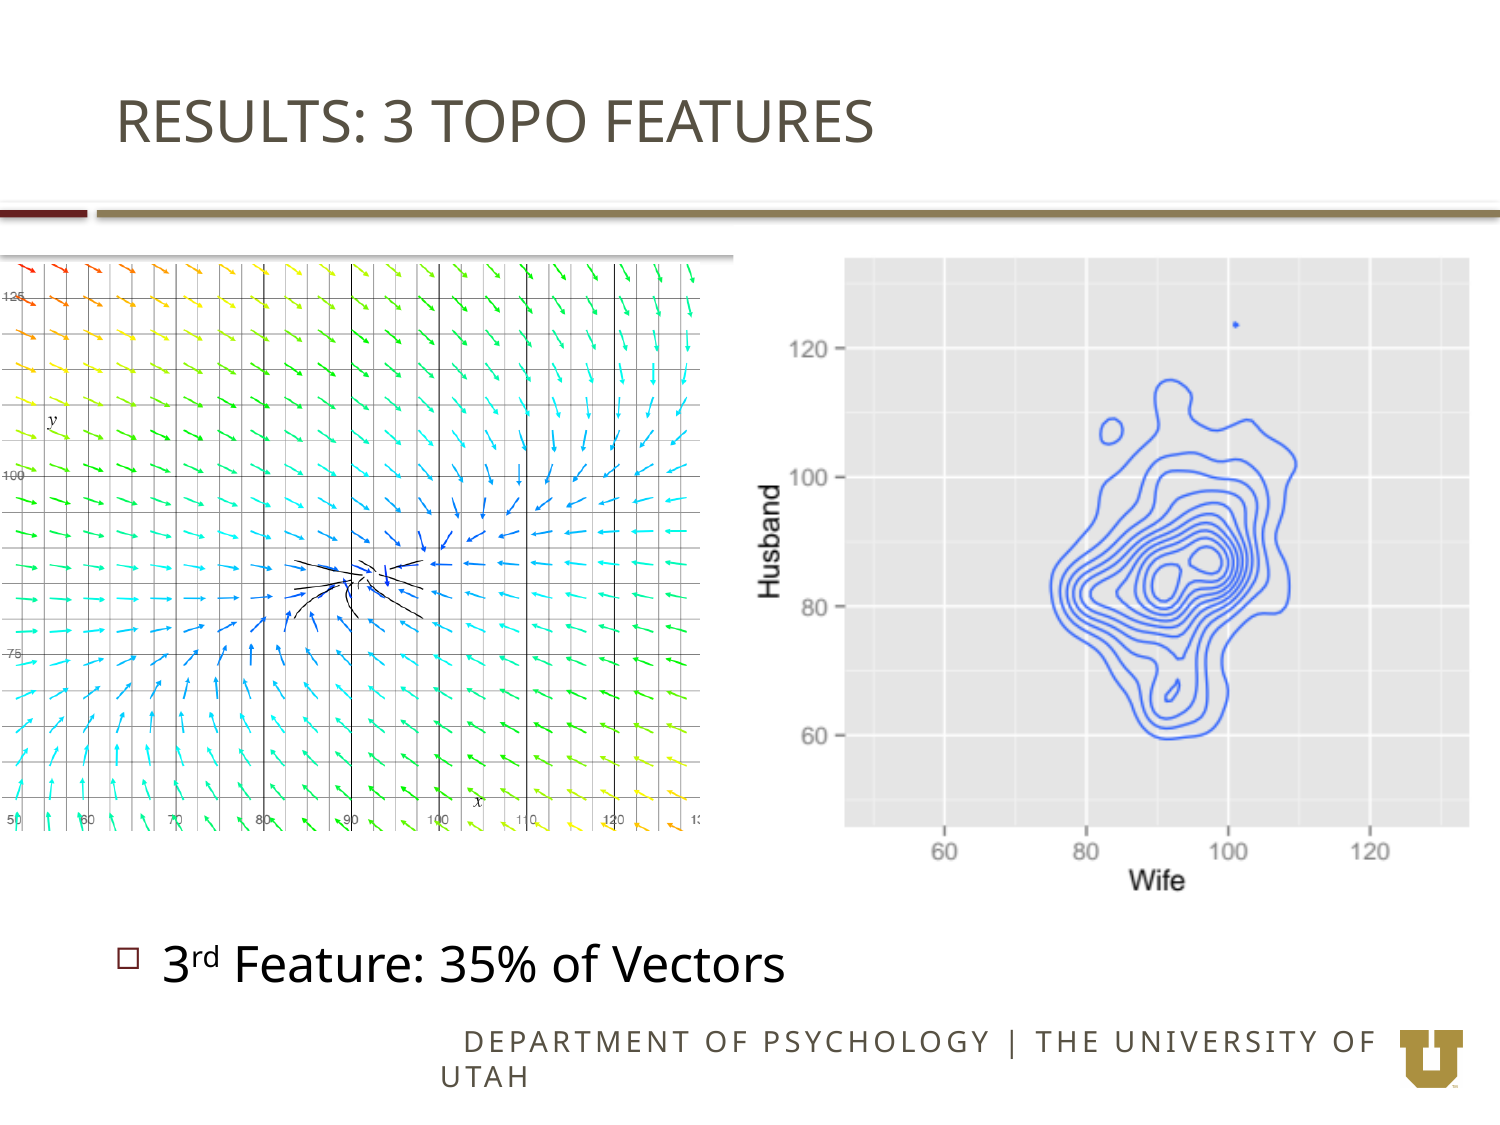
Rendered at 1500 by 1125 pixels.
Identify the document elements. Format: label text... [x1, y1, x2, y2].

picture [733, 224, 1500, 913]
picture [0, 262, 701, 832]
title Results: 3 Topo Features [100, 37, 1438, 200]
list 3rd Feature: 35% of Vectors [100, 924, 1438, 1000]
